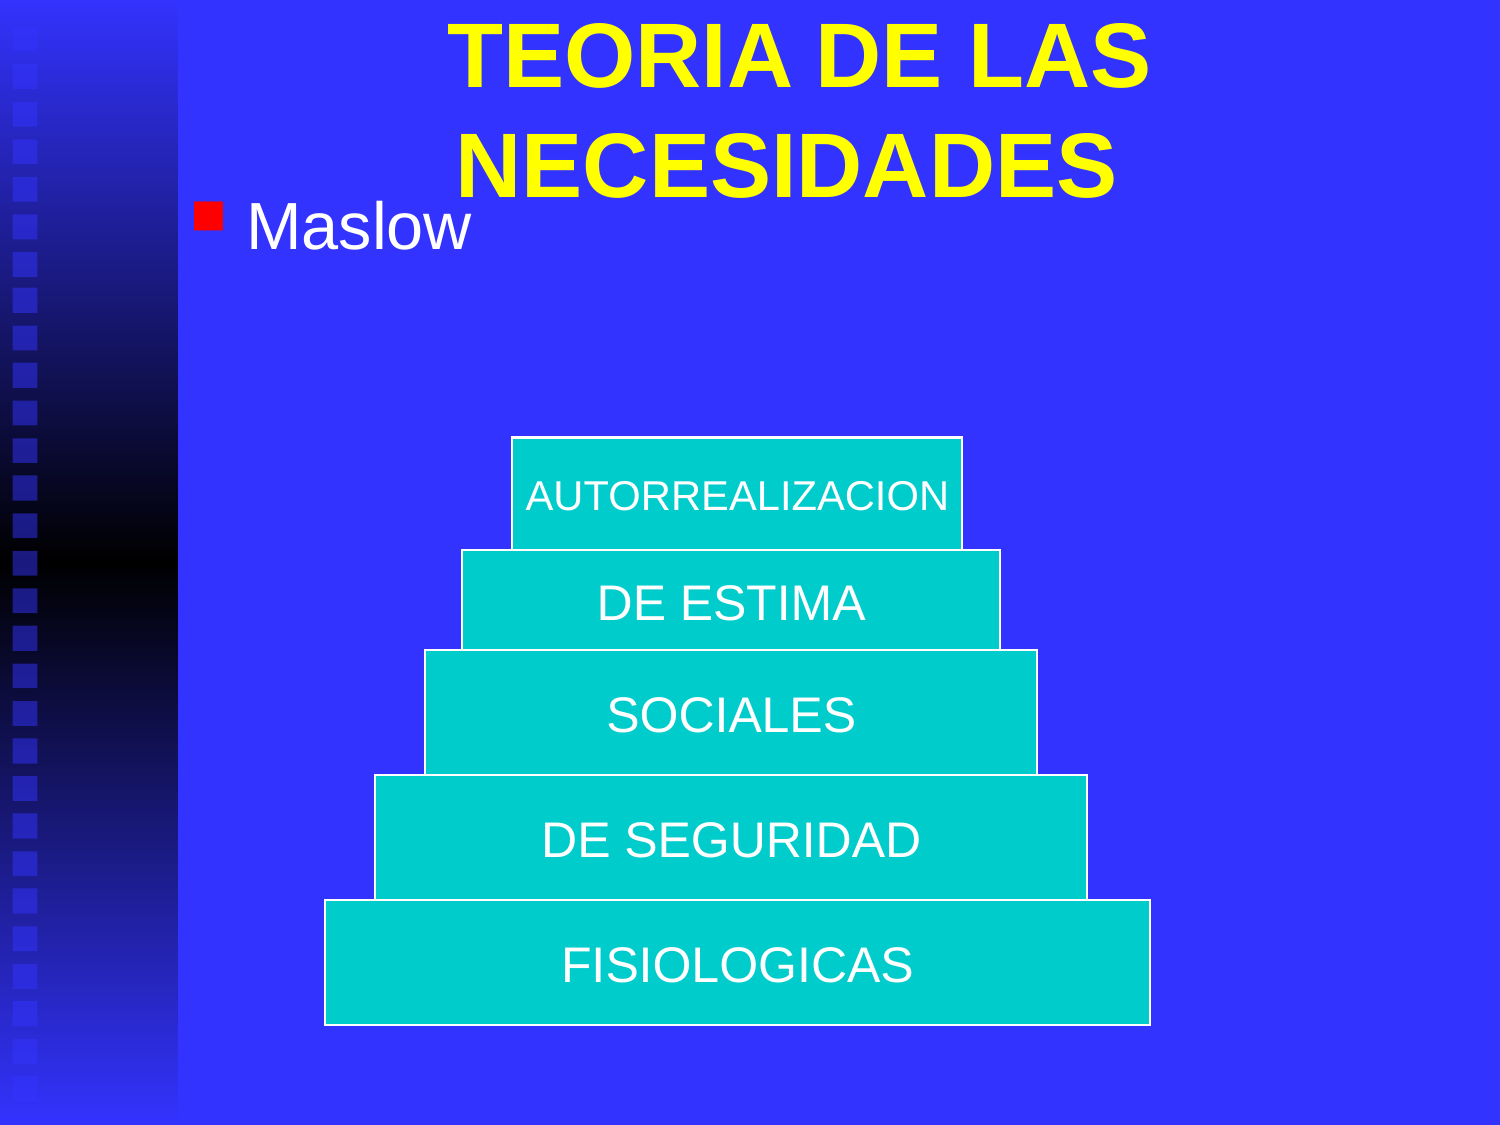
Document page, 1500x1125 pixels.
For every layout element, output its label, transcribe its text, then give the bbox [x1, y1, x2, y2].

text_box SOCIALES [424, 650, 1038, 775]
text_box DE ESTIMA [462, 549, 1000, 650]
title TEORIA DE LAS NECESIDADES [162, 12, 1438, 201]
text_box DE SEGURIDAD [375, 774, 1088, 900]
list Maslow [174, 174, 1451, 1101]
text_box AUTORREALIZACION [512, 437, 963, 550]
text_box FISIOLOGICAS [324, 900, 1150, 1025]
